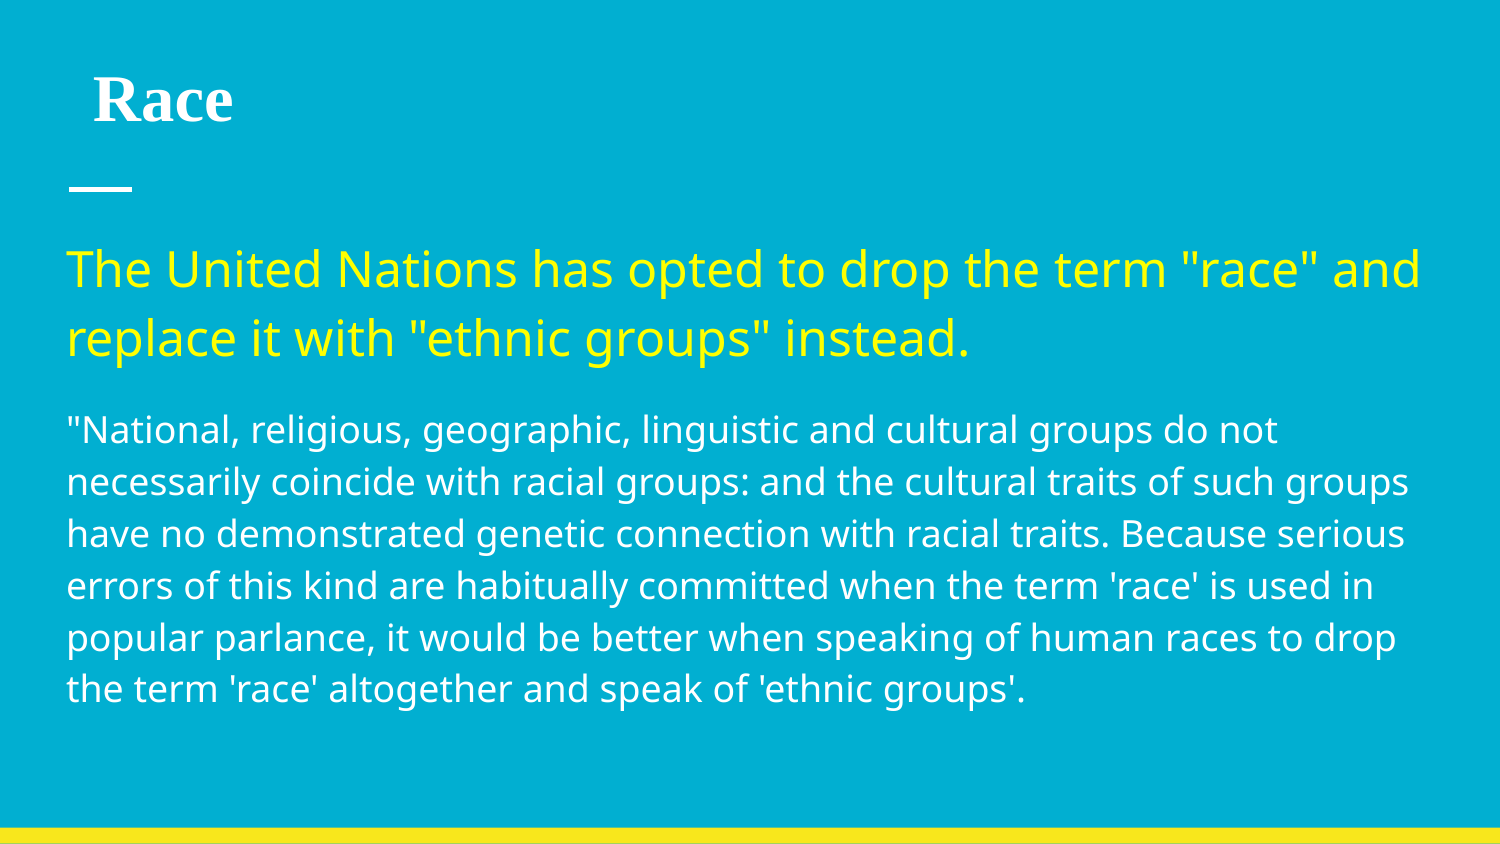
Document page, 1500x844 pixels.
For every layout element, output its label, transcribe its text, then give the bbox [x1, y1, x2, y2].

text_box Race [78, 40, 1095, 188]
list The United Nations has opted to drop the term "race" and replace it with "ethnic groups" instead. "National, religious, geographic, linguistic and cultural groups do not necessarily coincide with racial groups: and the cultural traits of such groups have no demonstrated genetic connection with racial traits. Because serious errors of this kind are habitually committed when the term 'race' is used in popular parlance, it would be better when speaking of human races to drop the term 'race' altogether and speak of 'ethnic groups'. [51, 213, 1449, 731]
